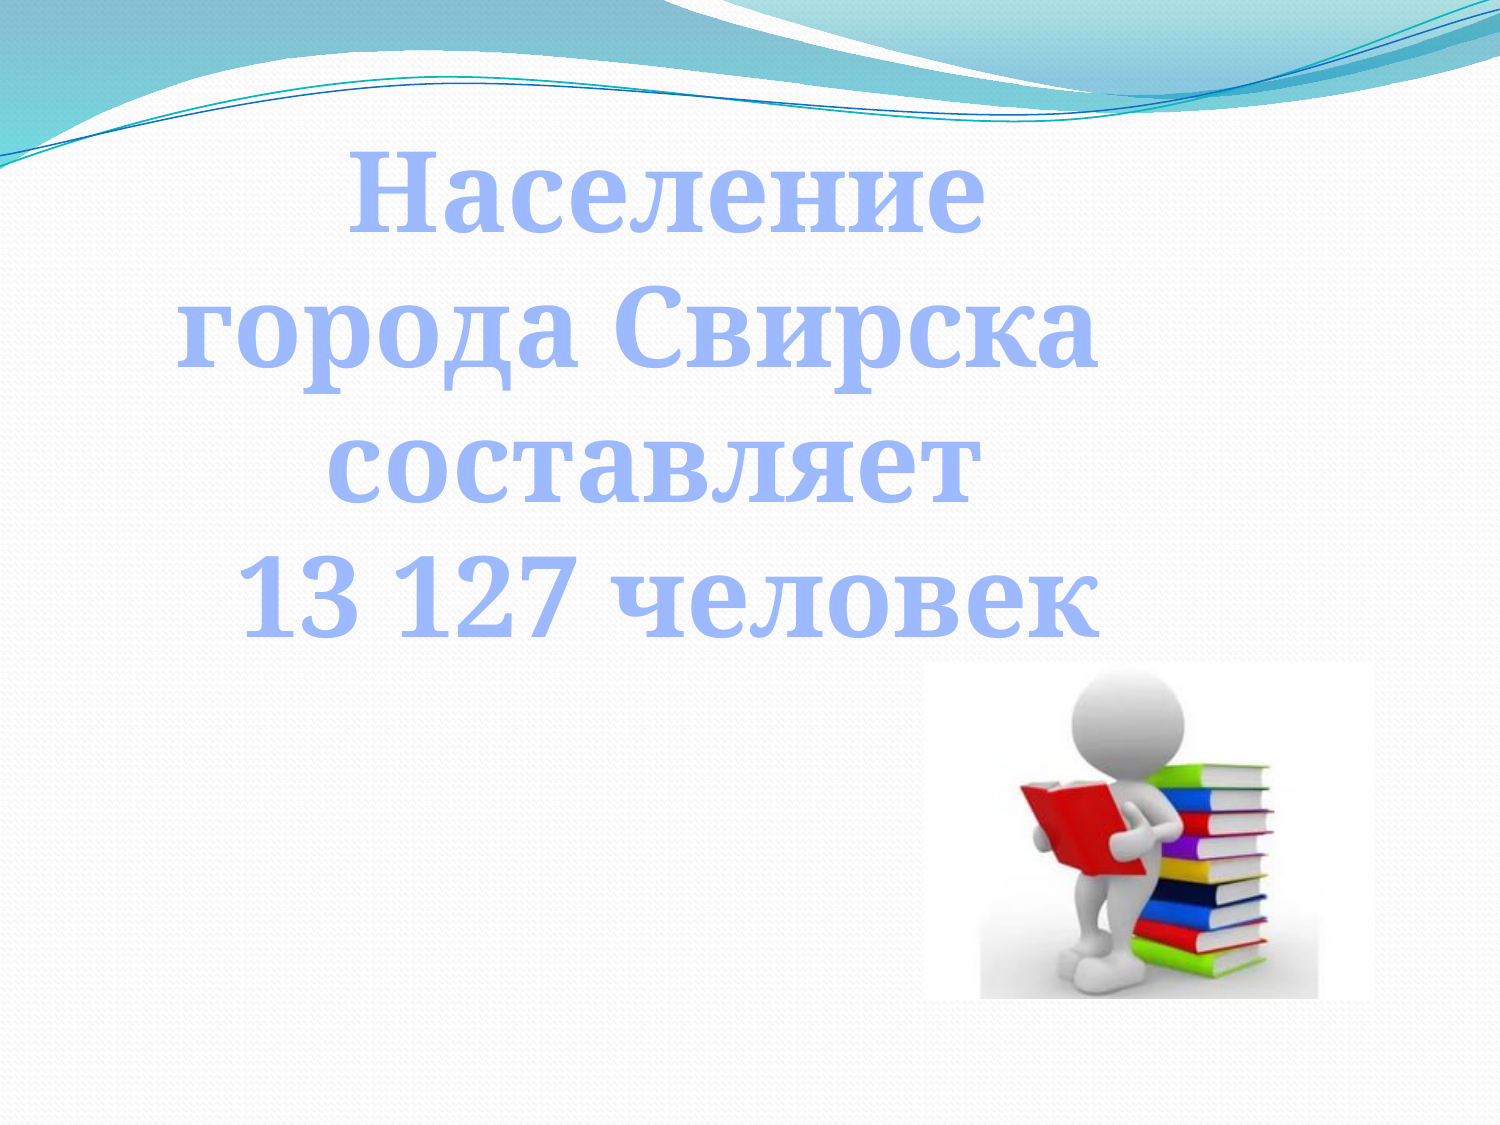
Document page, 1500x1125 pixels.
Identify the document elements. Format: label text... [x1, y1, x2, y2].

picture [924, 662, 1376, 999]
text_box Население города Свирска составляет 13 127 человек [50, 112, 1288, 668]
